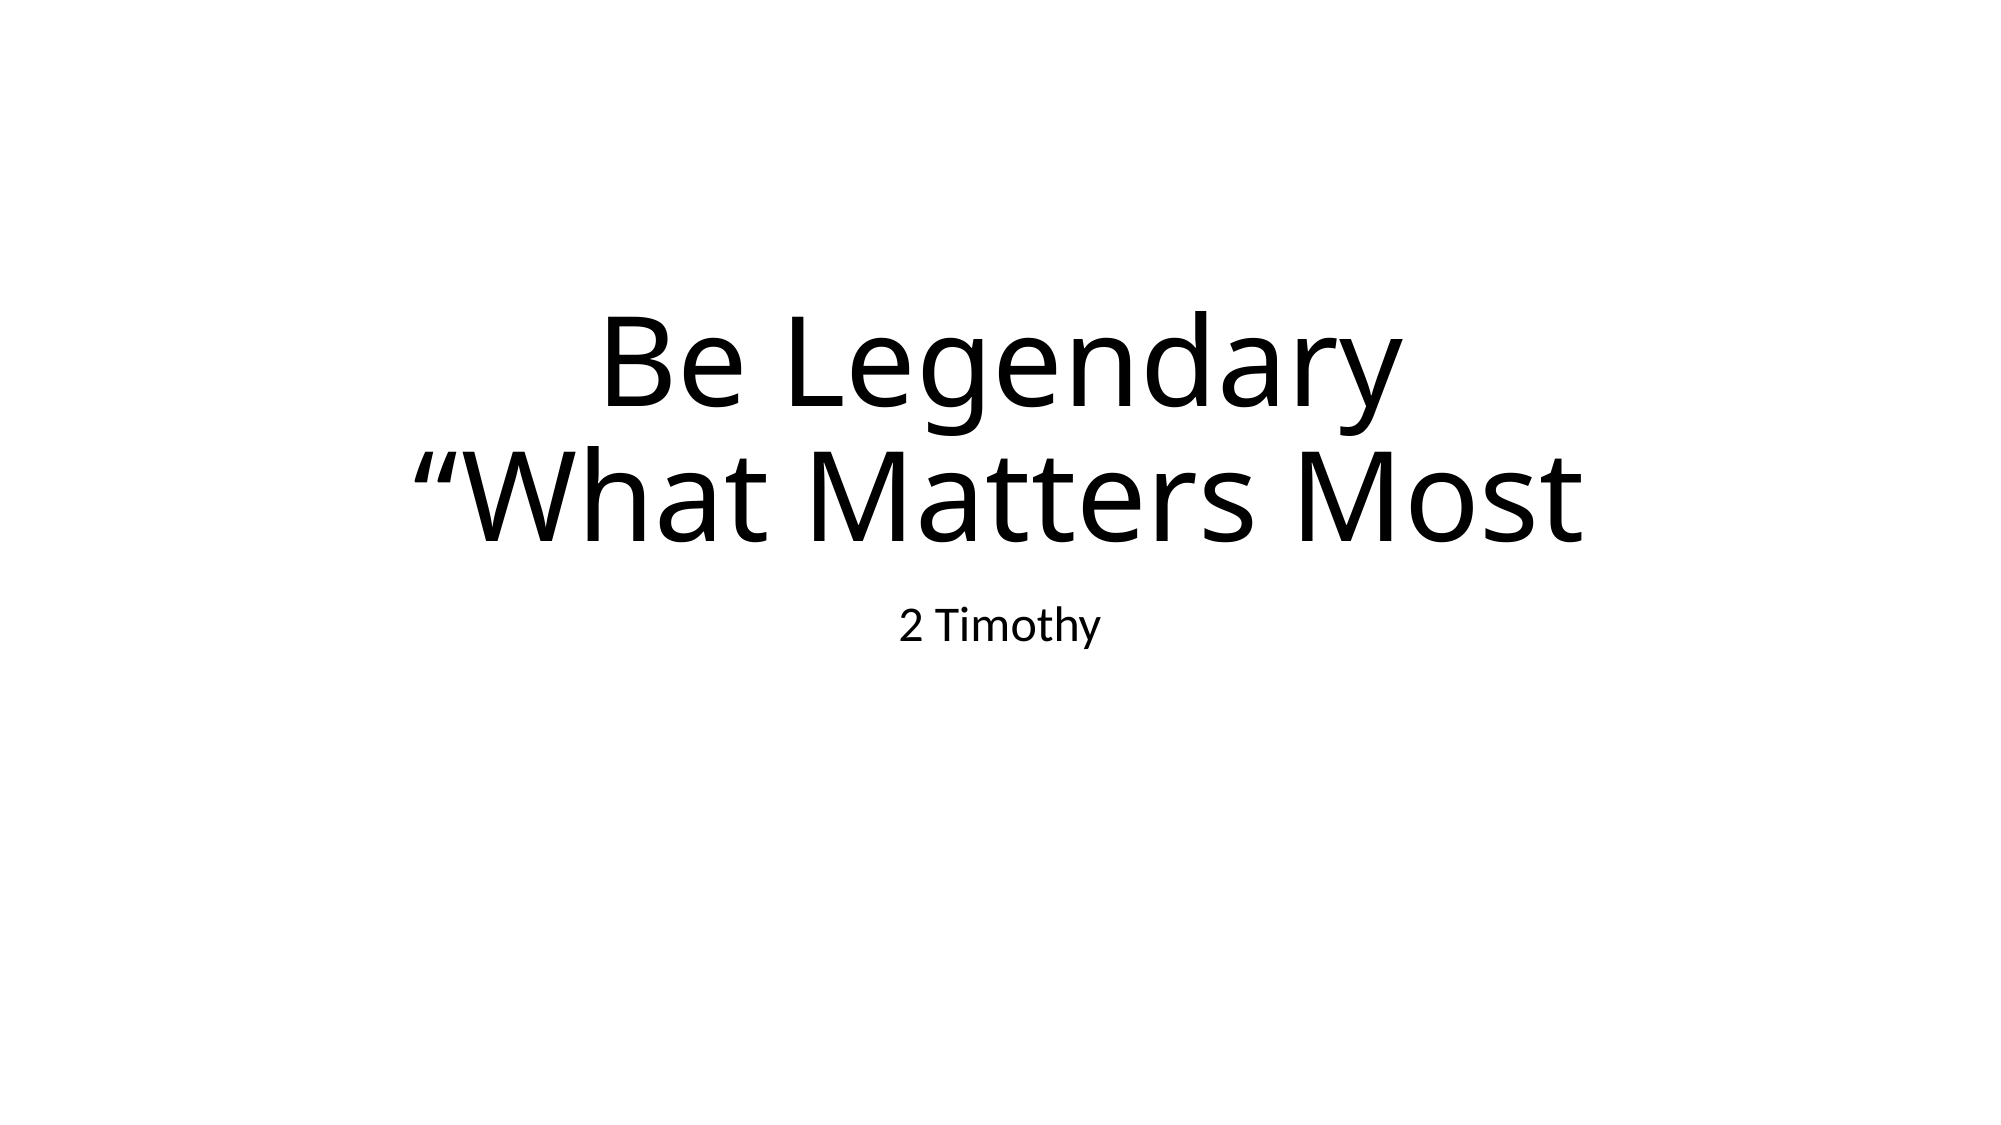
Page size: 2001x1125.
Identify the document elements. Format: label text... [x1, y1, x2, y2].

subtitle 2 Timothy [249, 590, 1750, 863]
title Be Legendary “What Matters Most [249, 184, 1750, 576]
